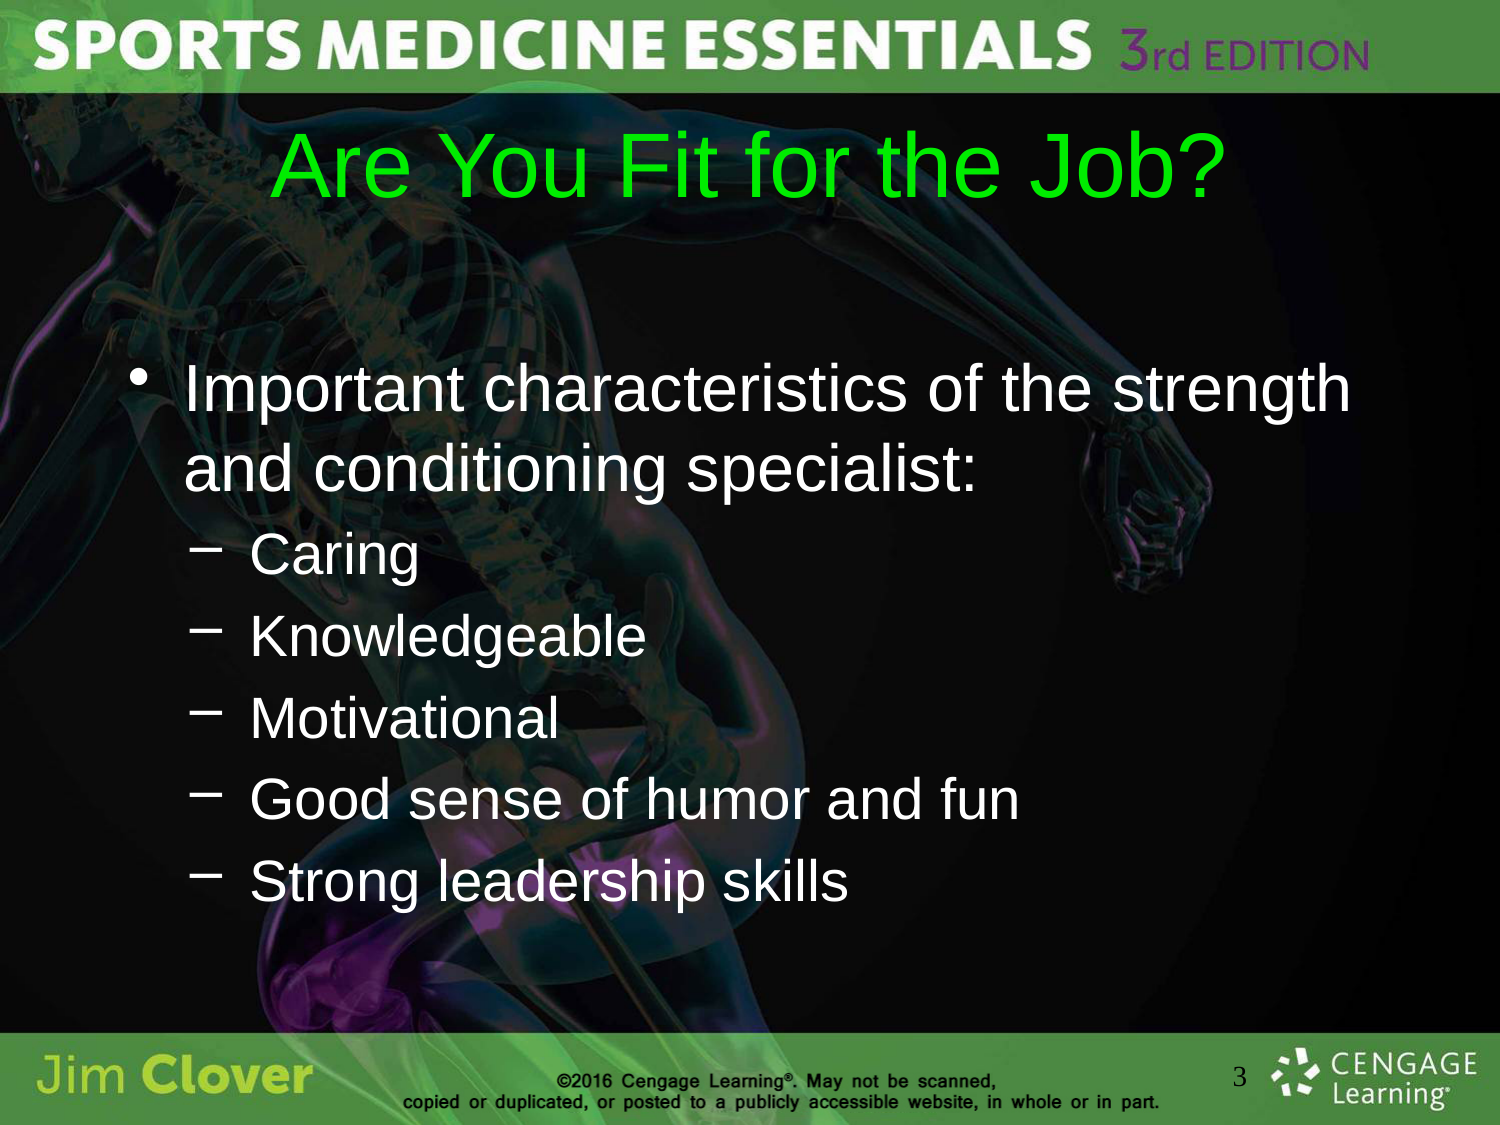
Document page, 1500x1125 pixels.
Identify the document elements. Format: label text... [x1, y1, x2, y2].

picture [0, 0, 1500, 1125]
list Important characteristics of the strength and conditioning specialist: Caring Knowledgeable Motivational Good sense of humor and fun Strong leadership skills [112, 337, 1388, 1013]
title Are You Fit for the Job? [112, 106, 1388, 257]
slide_number 3 [950, 1050, 1263, 1125]
